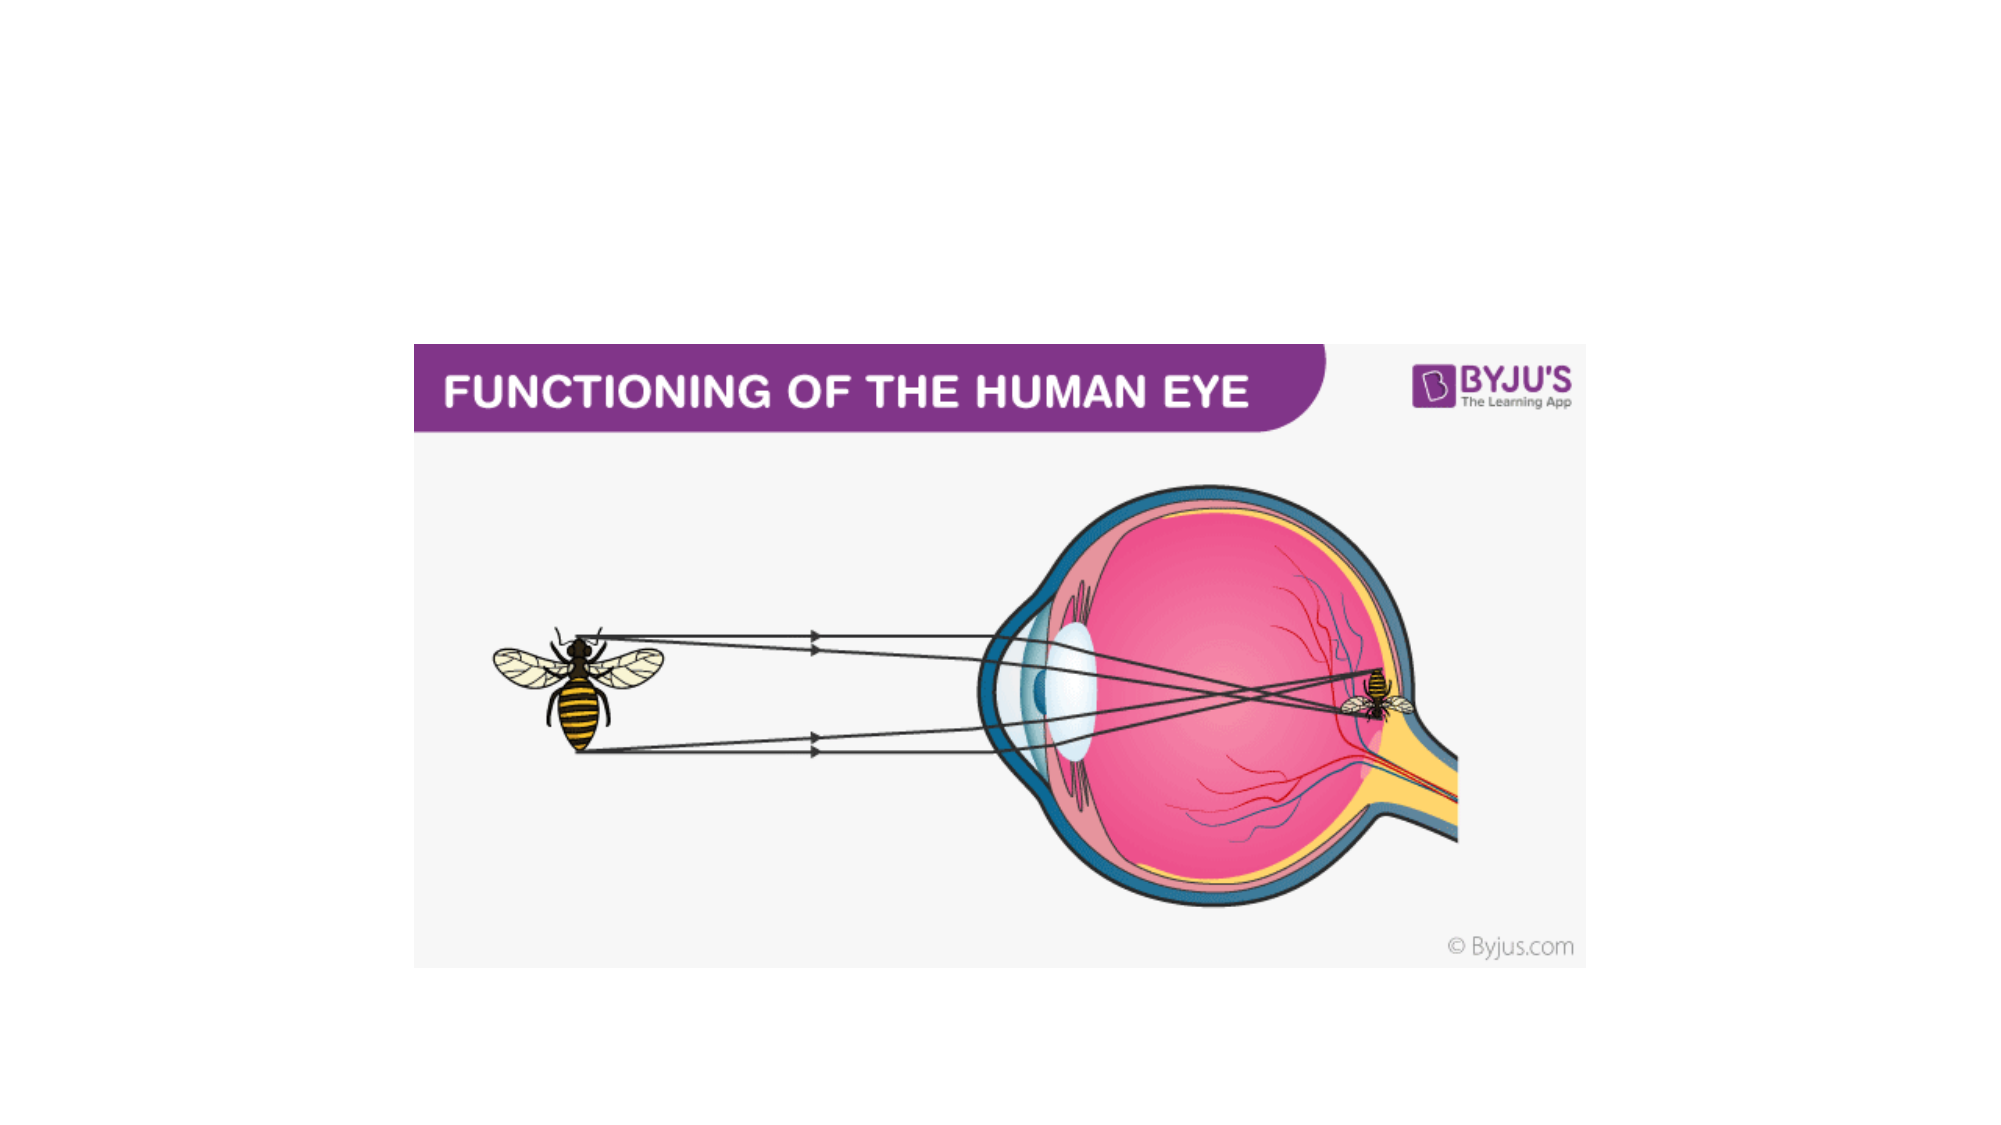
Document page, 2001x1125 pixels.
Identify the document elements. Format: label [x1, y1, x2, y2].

list [413, 344, 1586, 969]
